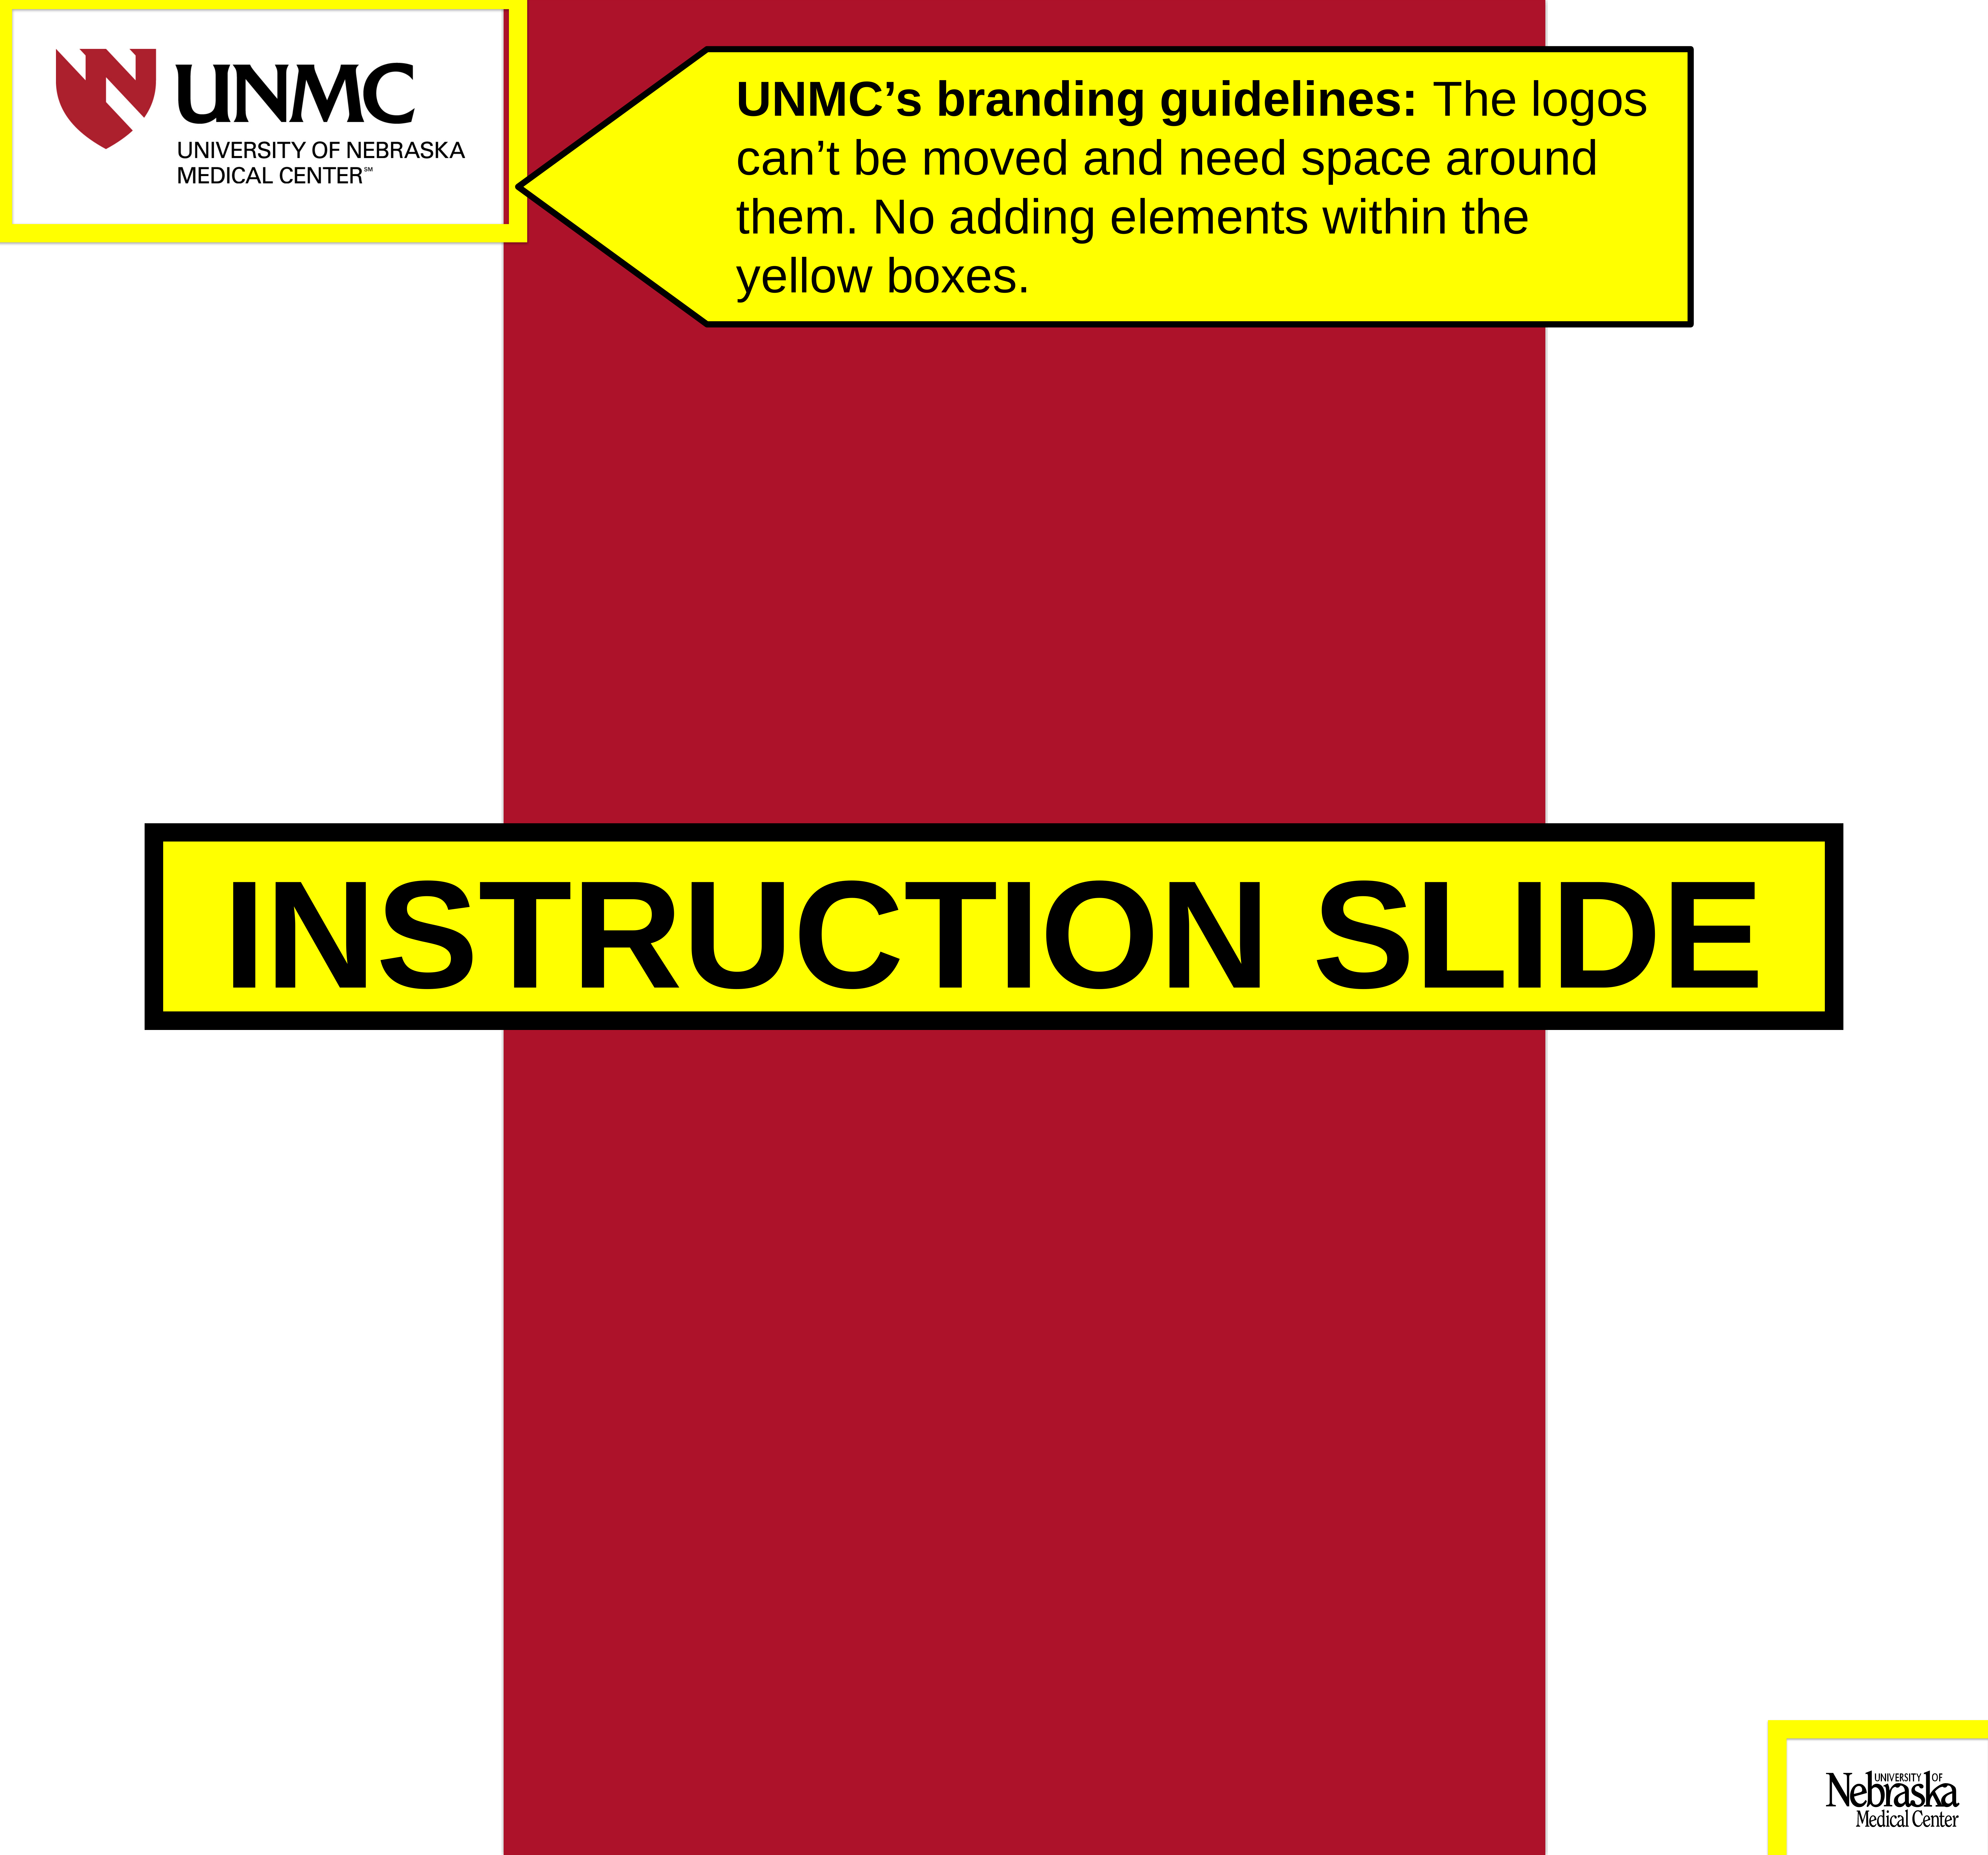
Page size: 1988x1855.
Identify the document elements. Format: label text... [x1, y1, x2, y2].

text_box [1777, 1729, 1988, 1855]
text_box INSTRUCTION SLIDE [154, 832, 1834, 1021]
text_box [3, 0, 518, 233]
picture [56, 49, 465, 184]
text_box UNMC’s branding guidelines: The logos can’t be moved and need space around them. No adding elements within the yellow boxes. [518, 49, 1691, 324]
